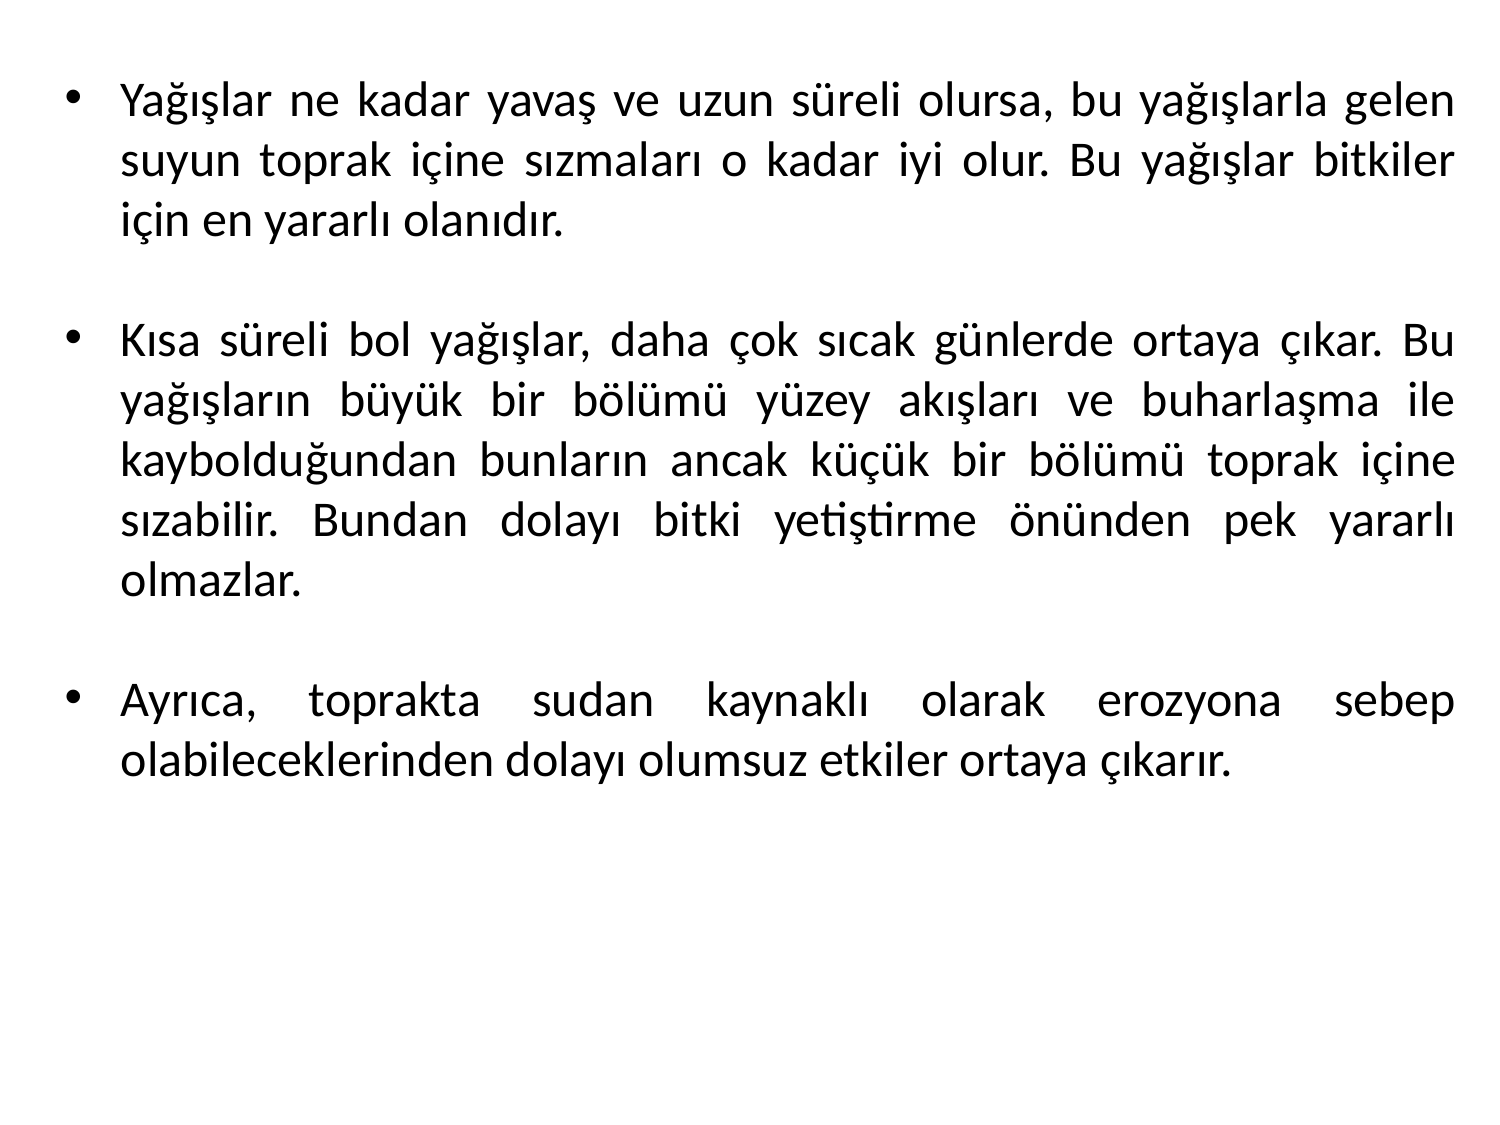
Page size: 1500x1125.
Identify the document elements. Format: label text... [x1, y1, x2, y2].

text_box Yağışlar ne kadar yavaş ve uzun süreli olursa, bu yağışlarla gelen suyun toprak içine sızmaları o kadar iyi olur. Bu yağışlar bitkiler için en yararlı olanıdır. Kısa süreli bol yağışlar, daha çok sıcak günlerde ortaya çıkar. Bu yağışların büyük bir bölümü yüzey akışları ve buharlaşma ile kaybolduğundan bunların ancak küçük bir bölümü toprak içine sızabilir. Bundan dolayı bitki yetiştirme önünden pek yararlı olmazlar. Ayrıca, toprakta sudan kaynaklı olarak erozyona sebep olabileceklerinden dolayı olumsuz etkiler ortaya çıkarır. [49, 59, 1472, 794]
